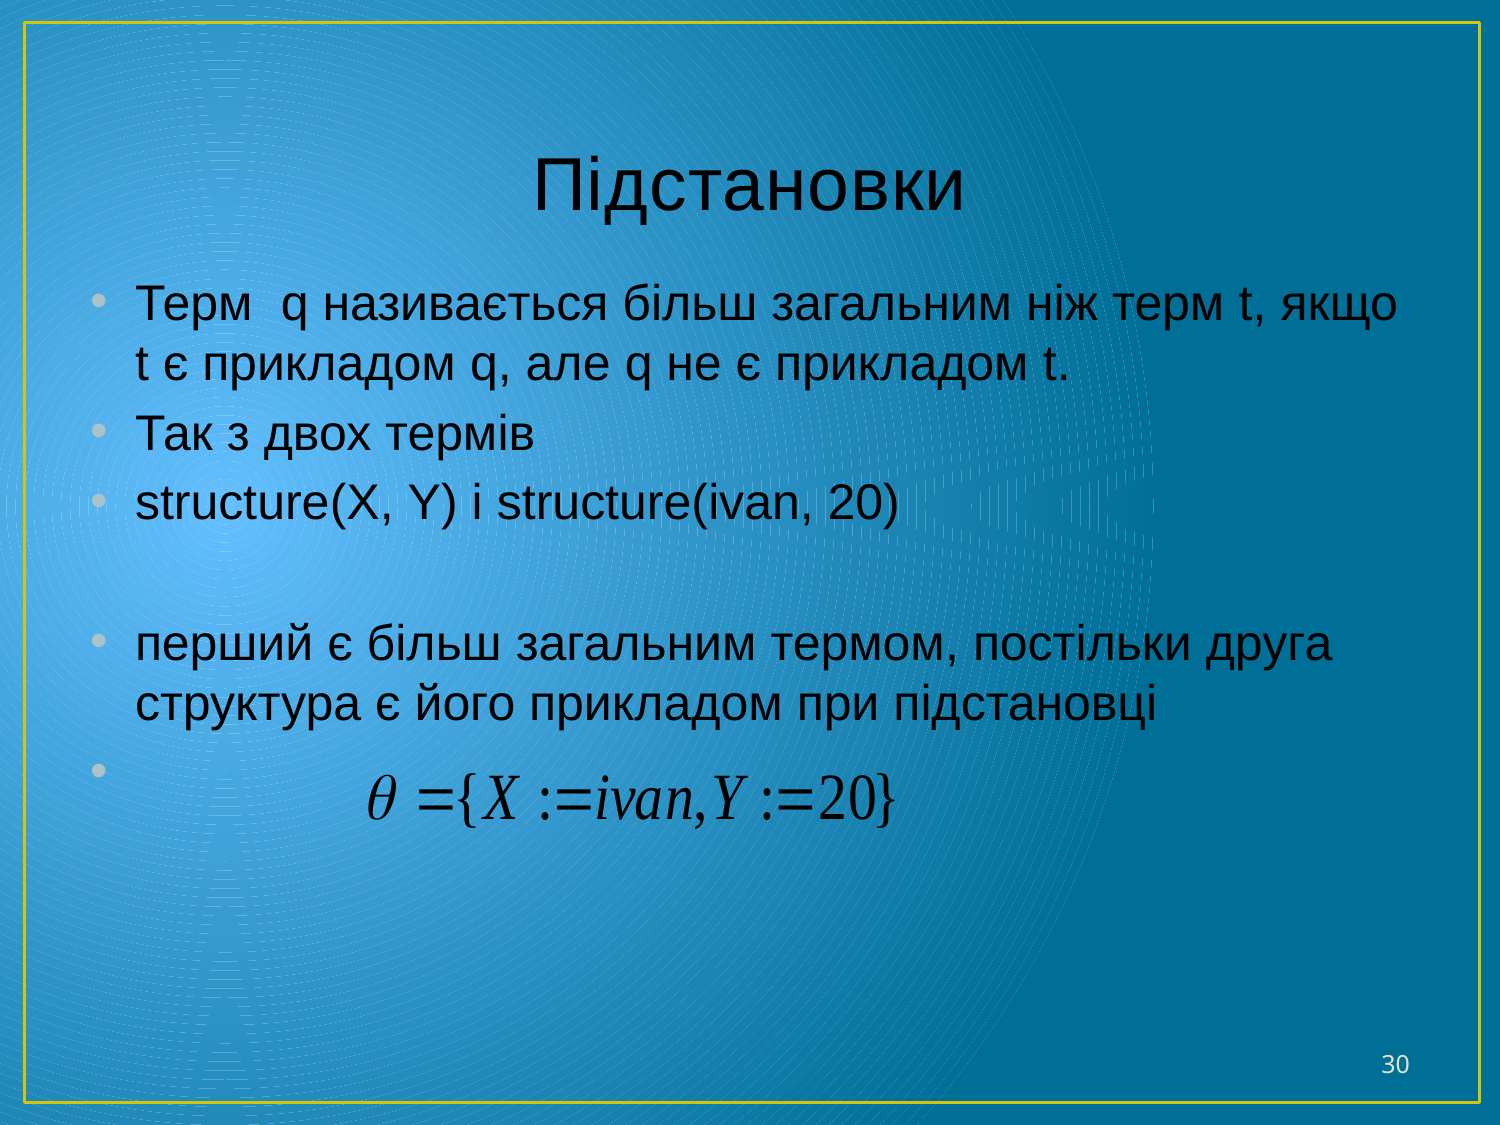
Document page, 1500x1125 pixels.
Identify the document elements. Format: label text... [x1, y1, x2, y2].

slide_number 30 [1074, 1035, 1425, 1096]
title Підстановки [75, 45, 1425, 233]
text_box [359, 763, 904, 849]
list Терм q називається більш загальним ніж терм t, якщо t є прикладом q, але q не є прикладом t. Так з двох термів structure(X, Y) і structure(ivan, 20) перший є більш загальним термом, постільки друга структура є його прикладом при підстановці [75, 262, 1425, 1005]
